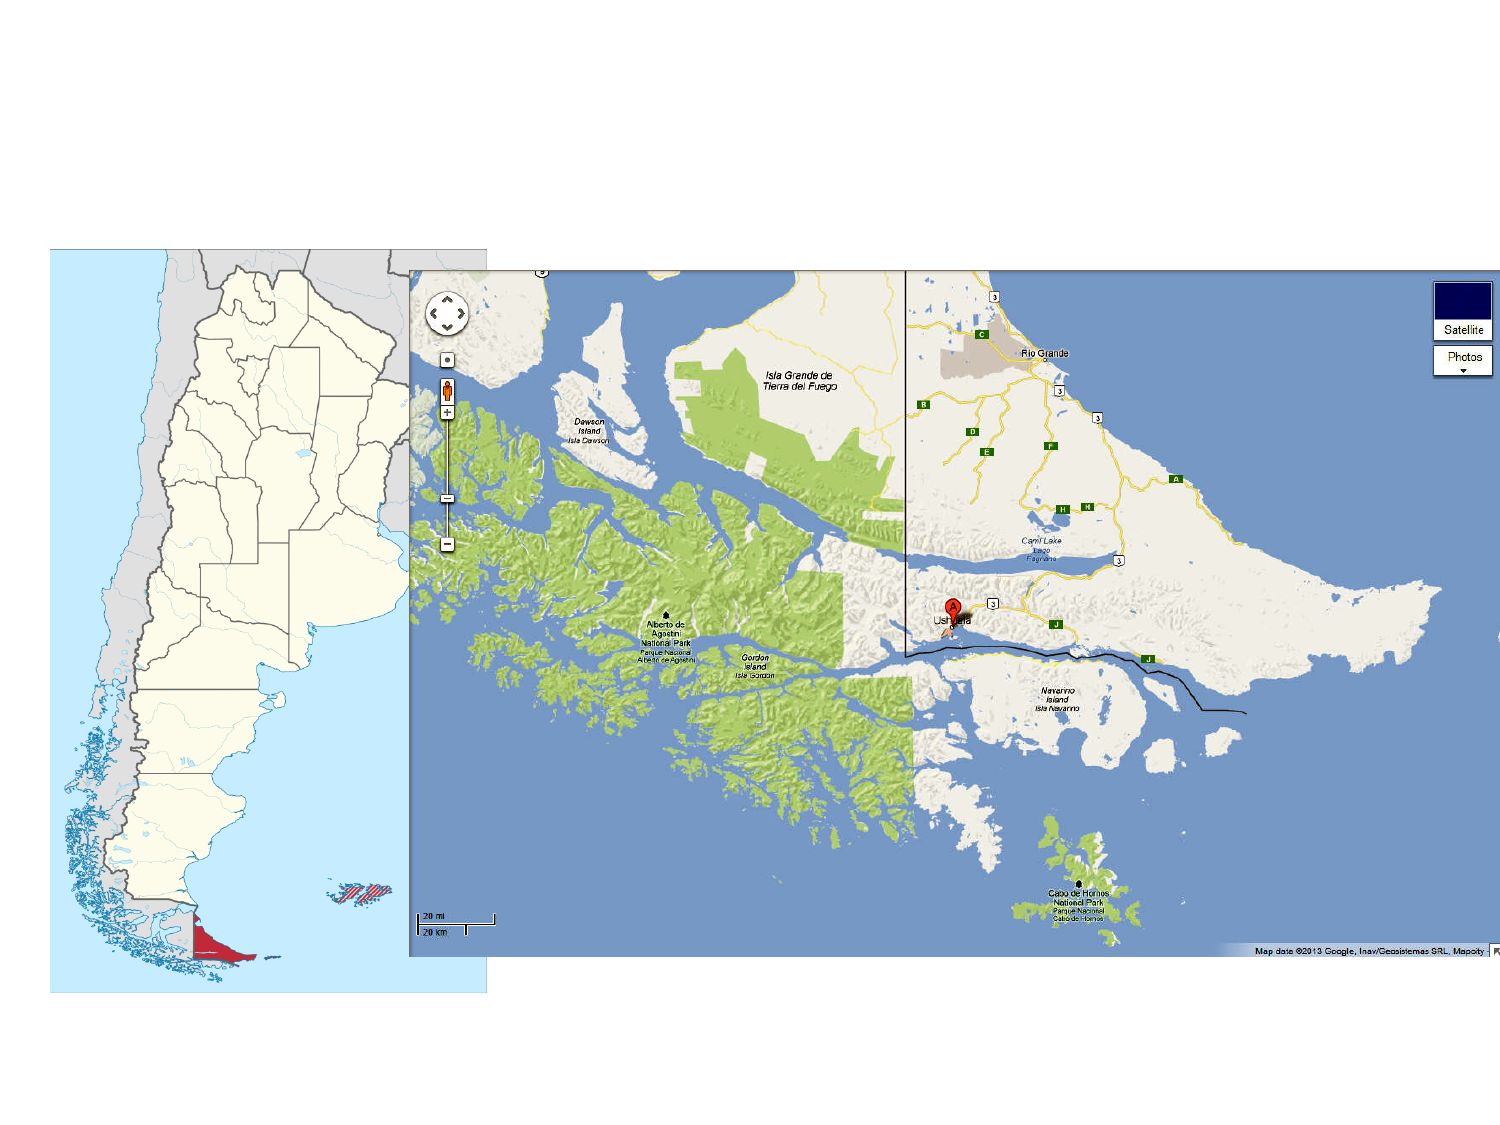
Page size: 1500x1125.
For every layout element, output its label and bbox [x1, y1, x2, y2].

picture [409, 270, 1500, 957]
list [49, 249, 487, 993]
